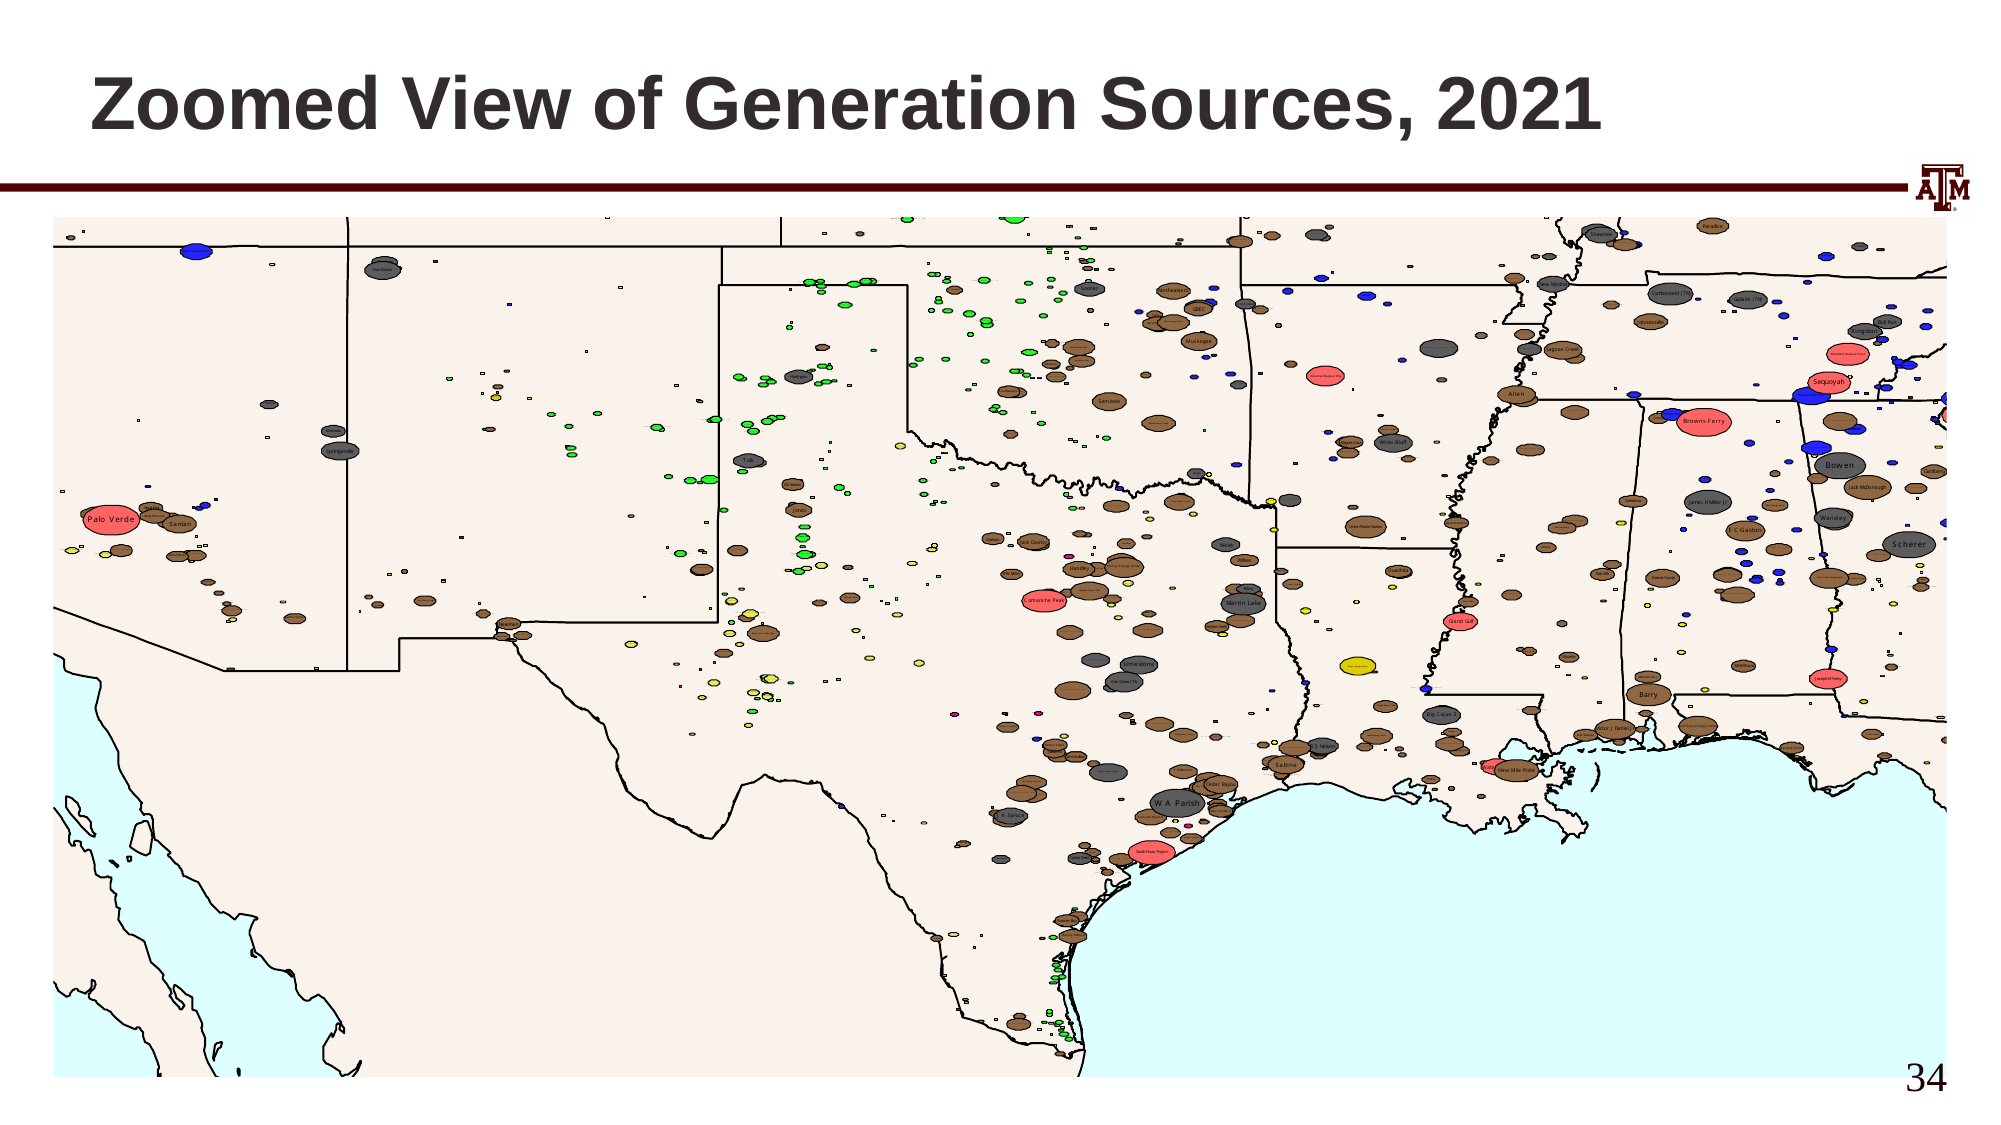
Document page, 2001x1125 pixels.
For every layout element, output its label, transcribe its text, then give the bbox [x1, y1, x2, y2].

title Zoomed View of Generation Sources, 2021 [75, 11, 1875, 188]
slide_number 33 [1824, 1037, 1963, 1113]
picture [52, 151, 1977, 1077]
